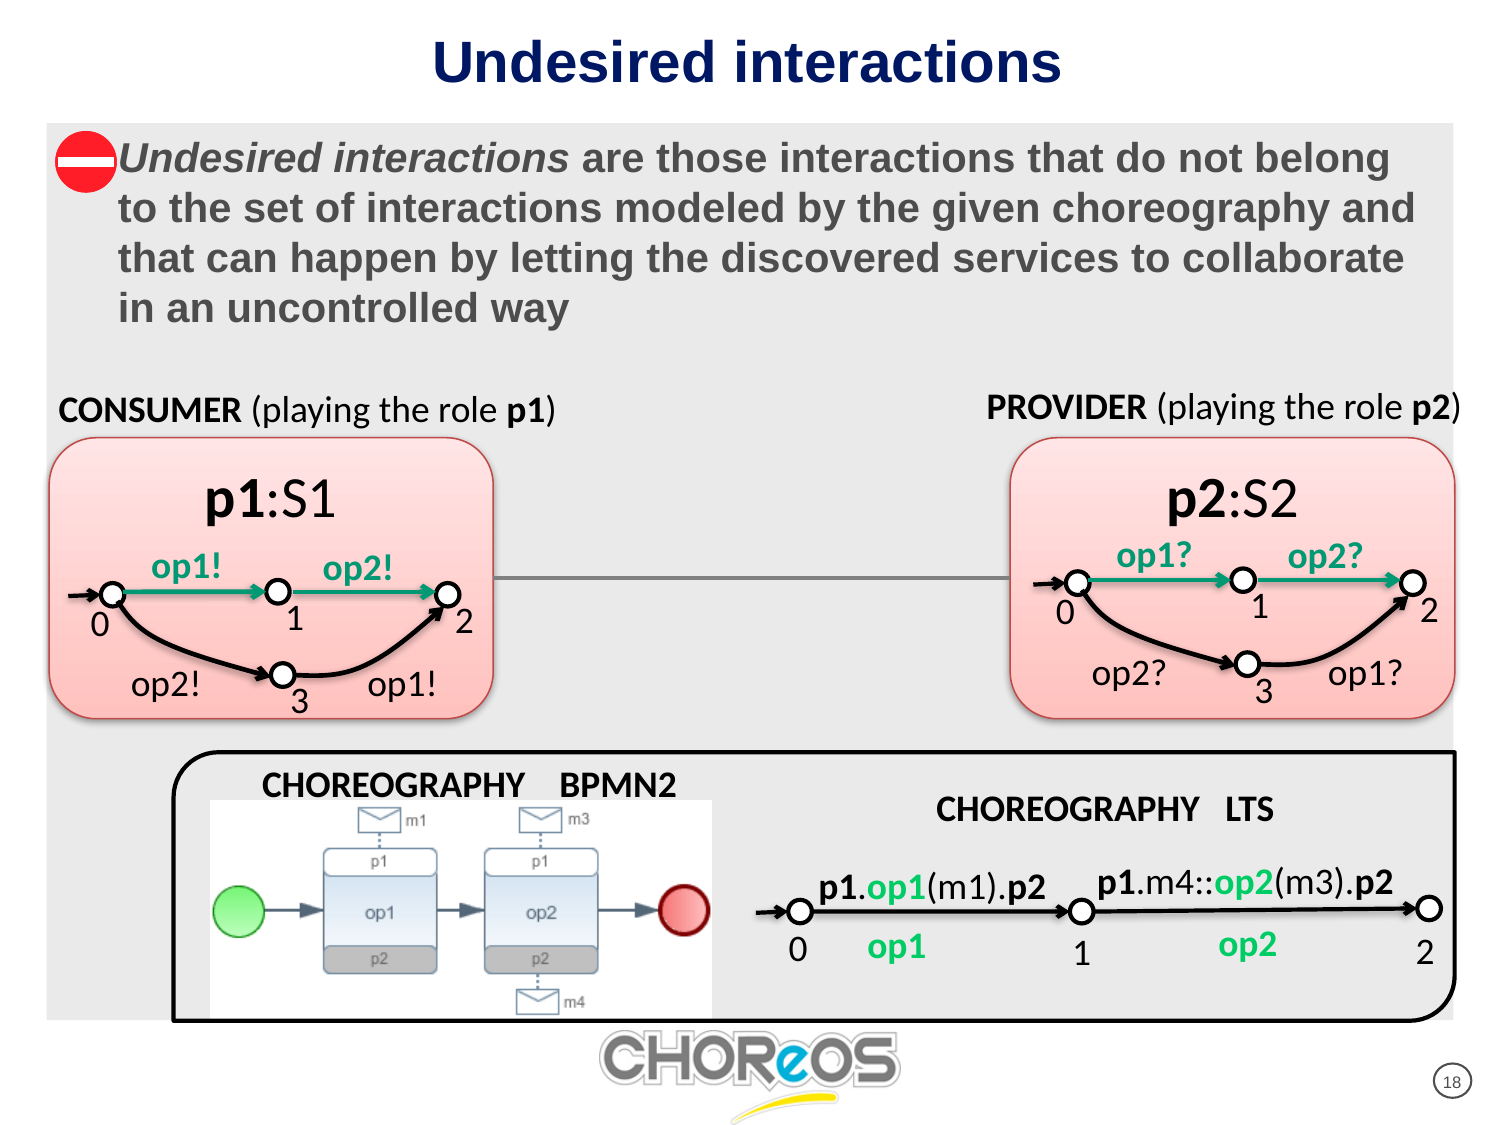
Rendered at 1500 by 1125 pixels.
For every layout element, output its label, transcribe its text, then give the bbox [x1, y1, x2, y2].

text_box op2 [1203, 919, 1300, 972]
text_box CONSUMER (playing the role p1) [43, 377, 572, 437]
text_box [68, 533, 490, 730]
text_box p1.m4::op2(m3).p2 [1457, 849, 1464, 910]
text_box [171, 750, 1457, 1023]
picture [209, 800, 712, 1022]
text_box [1093, 908, 1418, 912]
text_box p2:S2 [1010, 437, 1455, 708]
picture [54, 130, 118, 193]
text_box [1032, 522, 1455, 719]
text_box Undesired interactions are those interactions that do not belong to the set of interactions modeled by the given choreography and that can happen by letting the discovered services to collaborate in an uncontrolled way [46, 123, 1455, 369]
picture [599, 1030, 901, 1125]
text_box op1 [852, 920, 942, 973]
title Undesired interactions [28, 24, 1469, 94]
text_box p1:S1 [49, 437, 494, 705]
text_box PROVIDER (playing the role p2) [971, 374, 1484, 435]
